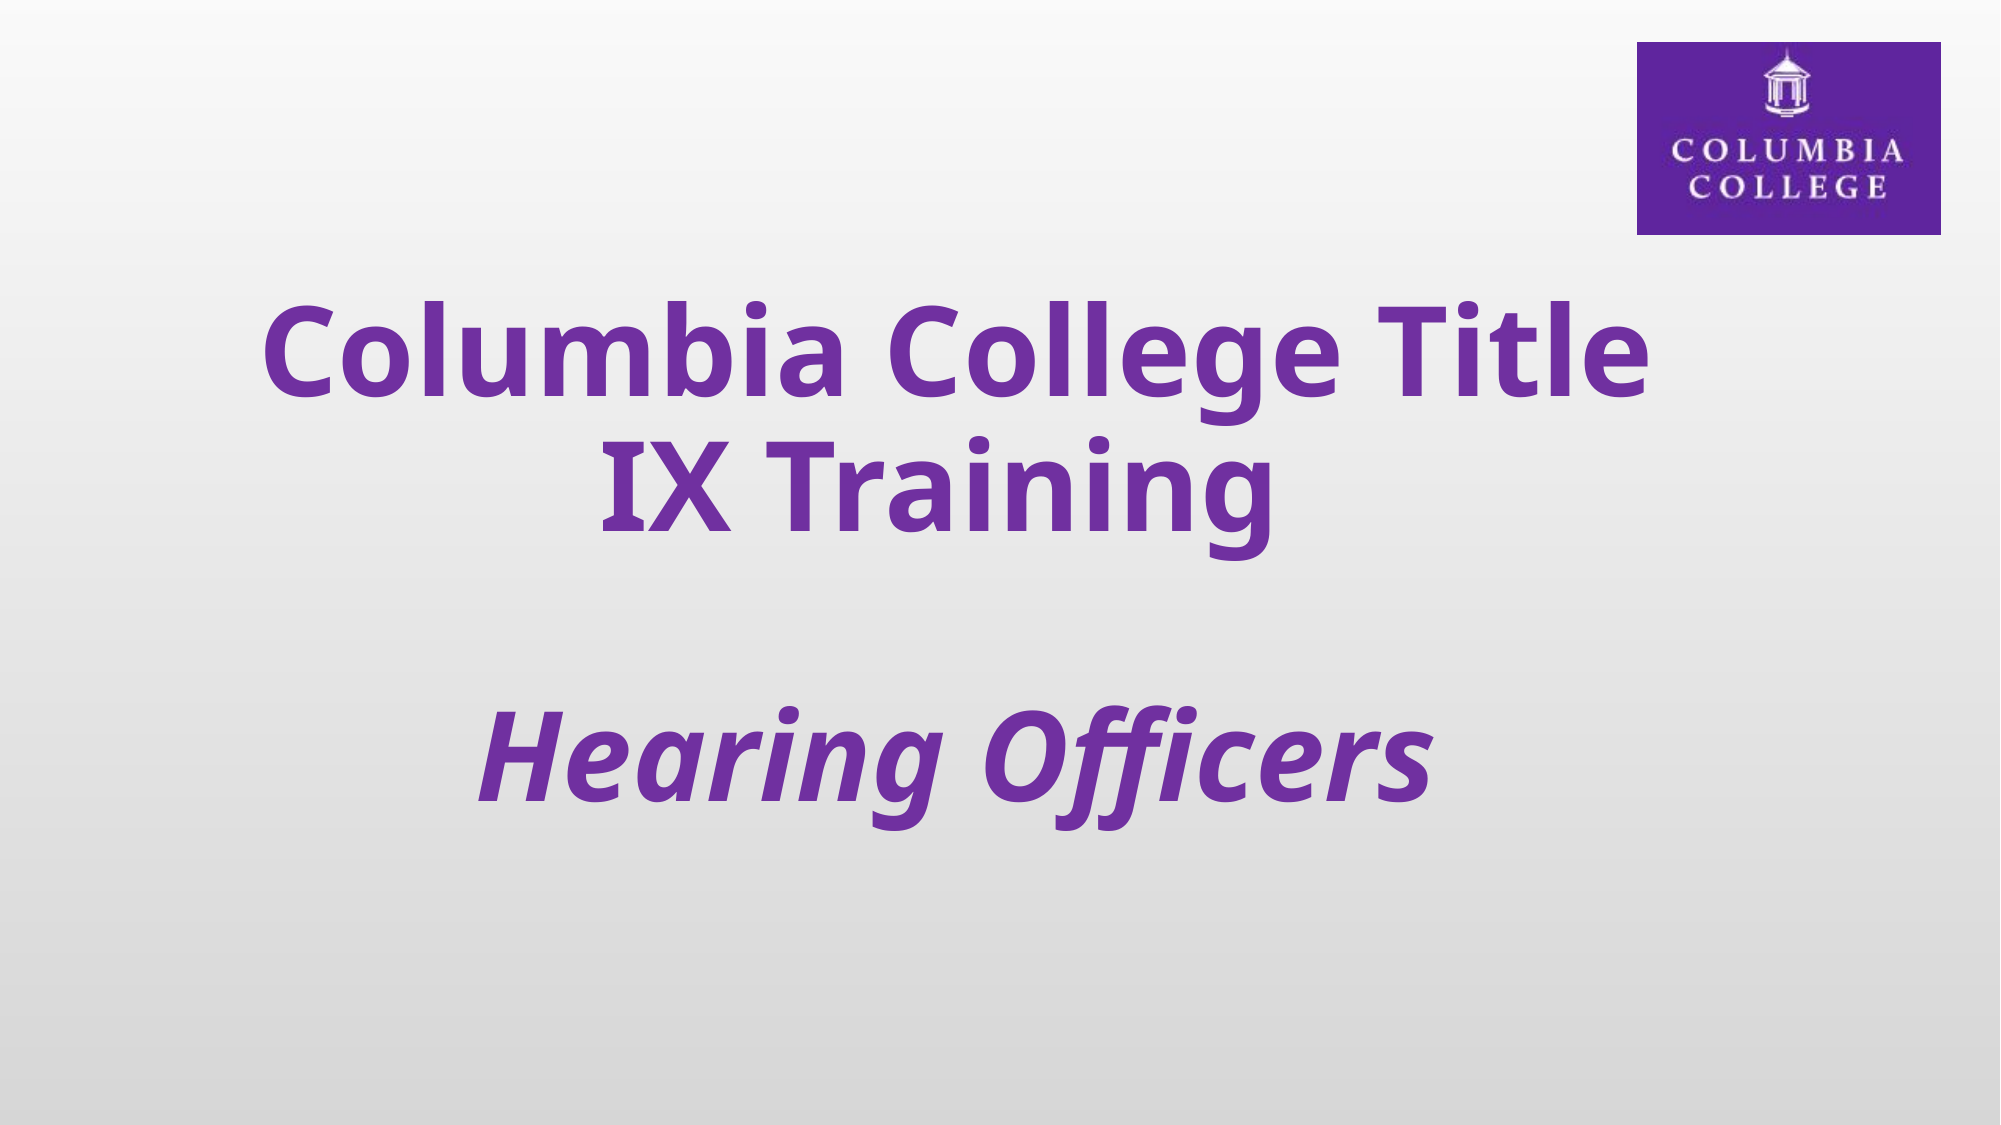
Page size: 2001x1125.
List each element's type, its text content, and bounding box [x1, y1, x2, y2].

picture [1637, 42, 1941, 235]
title Columbia College Title IX Training Hearing Officers [163, 184, 1750, 836]
